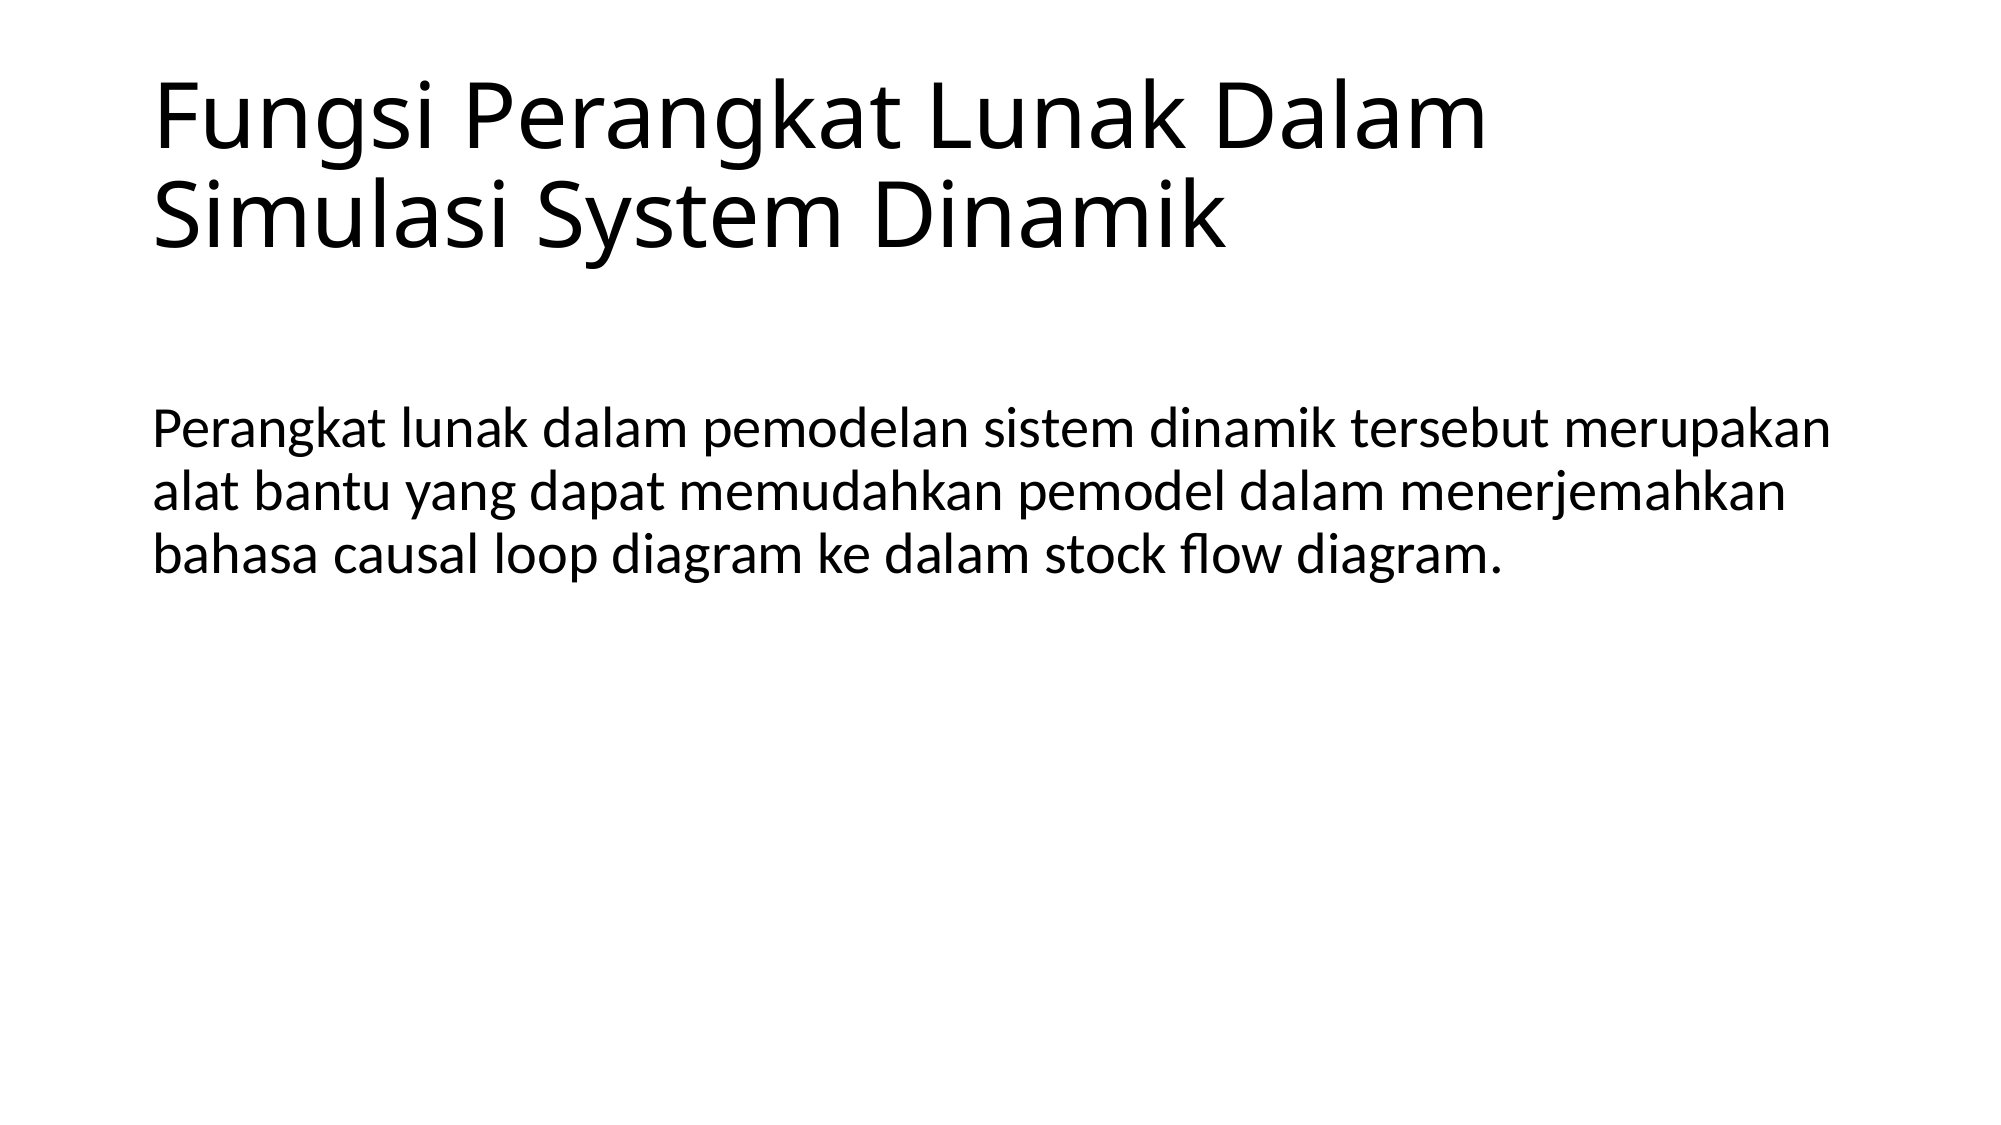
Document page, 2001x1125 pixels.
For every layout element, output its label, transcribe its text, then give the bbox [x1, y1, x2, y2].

list Perangkat lunak dalam pemodelan sistem dinamik tersebut merupakan alat bantu yang dapat memudahkan pemodel dalam menerjemahkan bahasa causal loop diagram ke dalam stock flow diagram. [137, 299, 1863, 1014]
title Fungsi Perangkat Lunak Dalam Simulasi System Dinamik [137, 59, 1863, 278]
